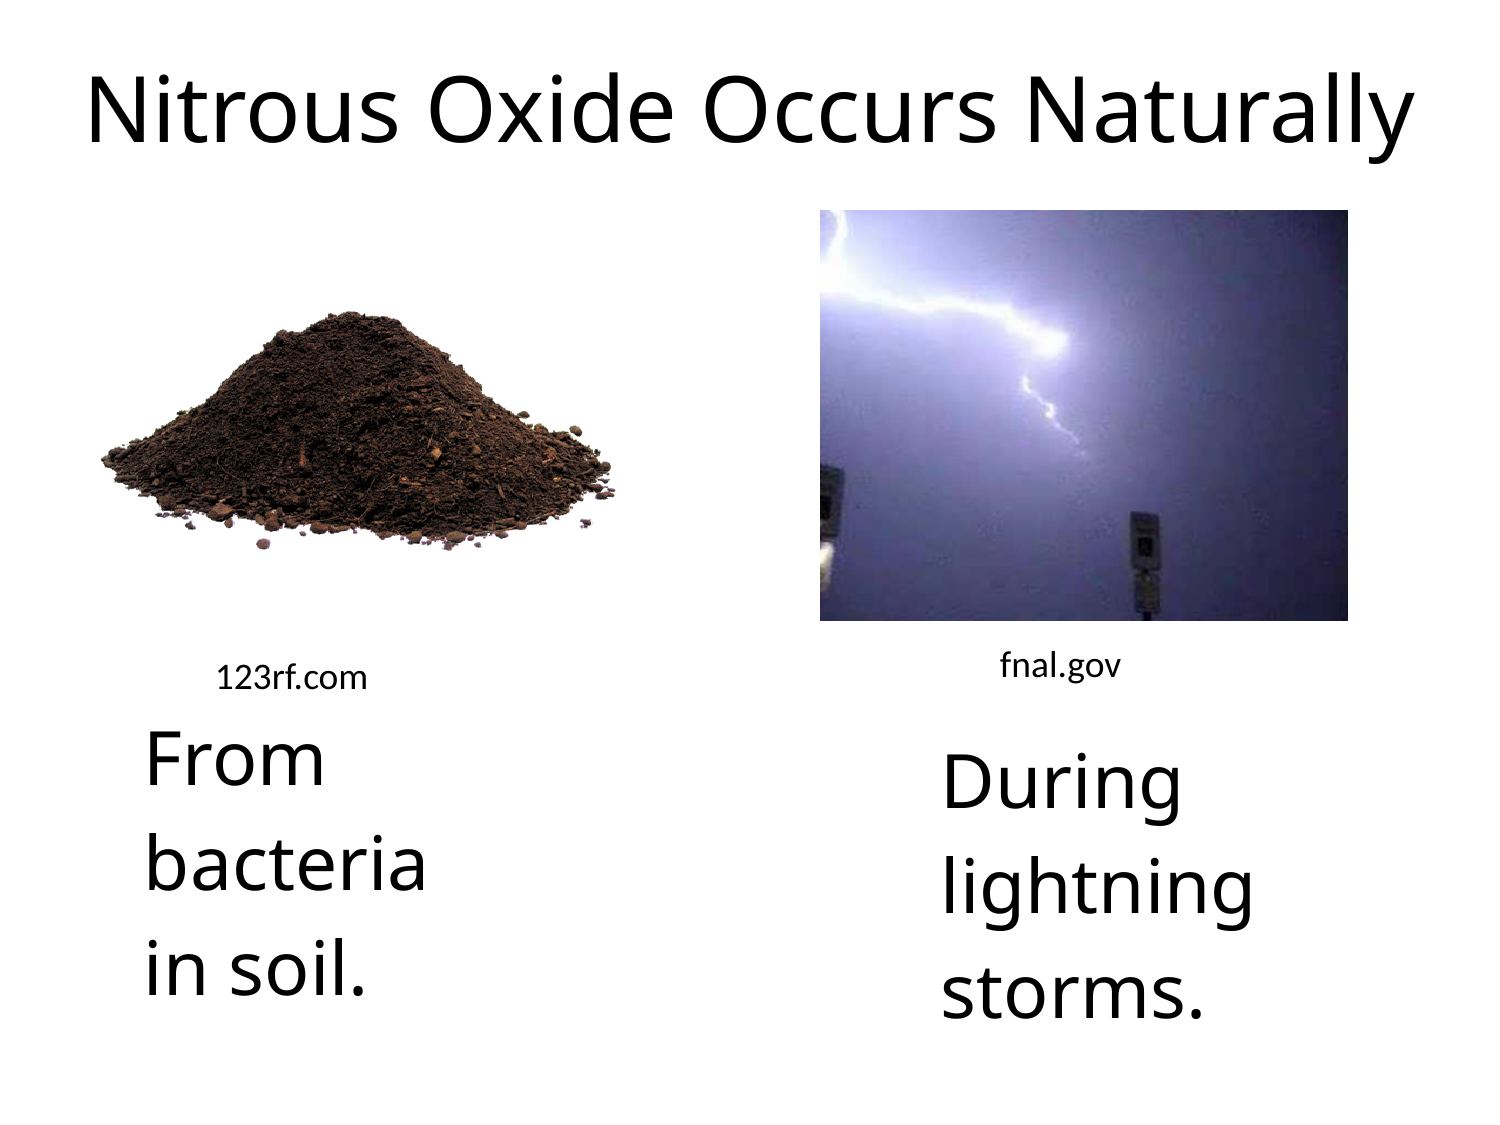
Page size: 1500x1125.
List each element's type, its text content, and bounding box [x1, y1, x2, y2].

text_box 123rf.com [200, 652, 384, 705]
text_box During lightning storms. [925, 726, 1383, 1067]
picture [93, 198, 680, 645]
title Nitrous Oxide Occurs Naturally [0, 11, 1500, 200]
text_box fnal.gov [985, 632, 1137, 693]
list From bacteria in soil. [128, 703, 586, 1043]
picture [820, 210, 1348, 622]
